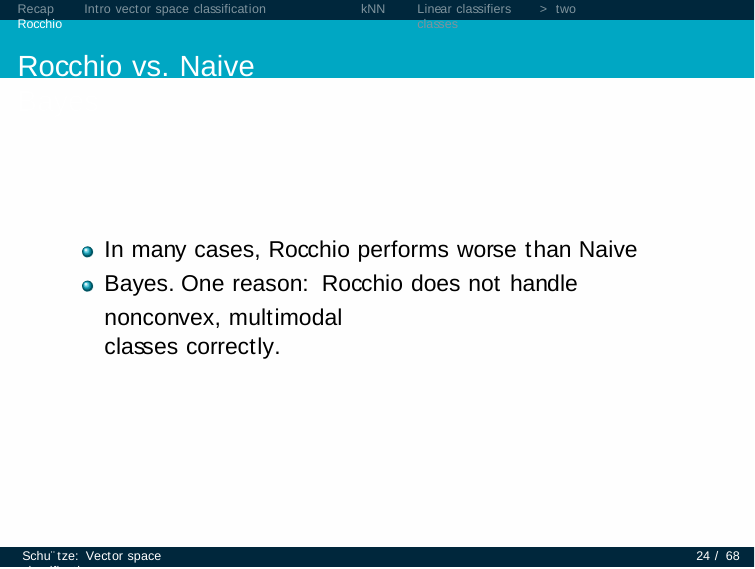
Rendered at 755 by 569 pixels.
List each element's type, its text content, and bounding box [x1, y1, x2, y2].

text_box [0, 546, 755, 567]
text_box [0, 20, 755, 78]
text_box In many cases, Rocchio performs worse than Naive Bayes. One reason: Rocchio does not handle nonconvex, multimodal classes correctly. [102, 228, 692, 329]
text_box 24 / 68 [694, 548, 741, 566]
footer Schu¨tze: Vector space classification [20, 548, 221, 566]
text_box kNN [358, 1, 389, 19]
text_box Recap Intro vector space classification Rocchio Rocchio vs. Naive Bayes [15, 1, 332, 72]
text_box Linear classifiers > two classes [415, 1, 617, 19]
